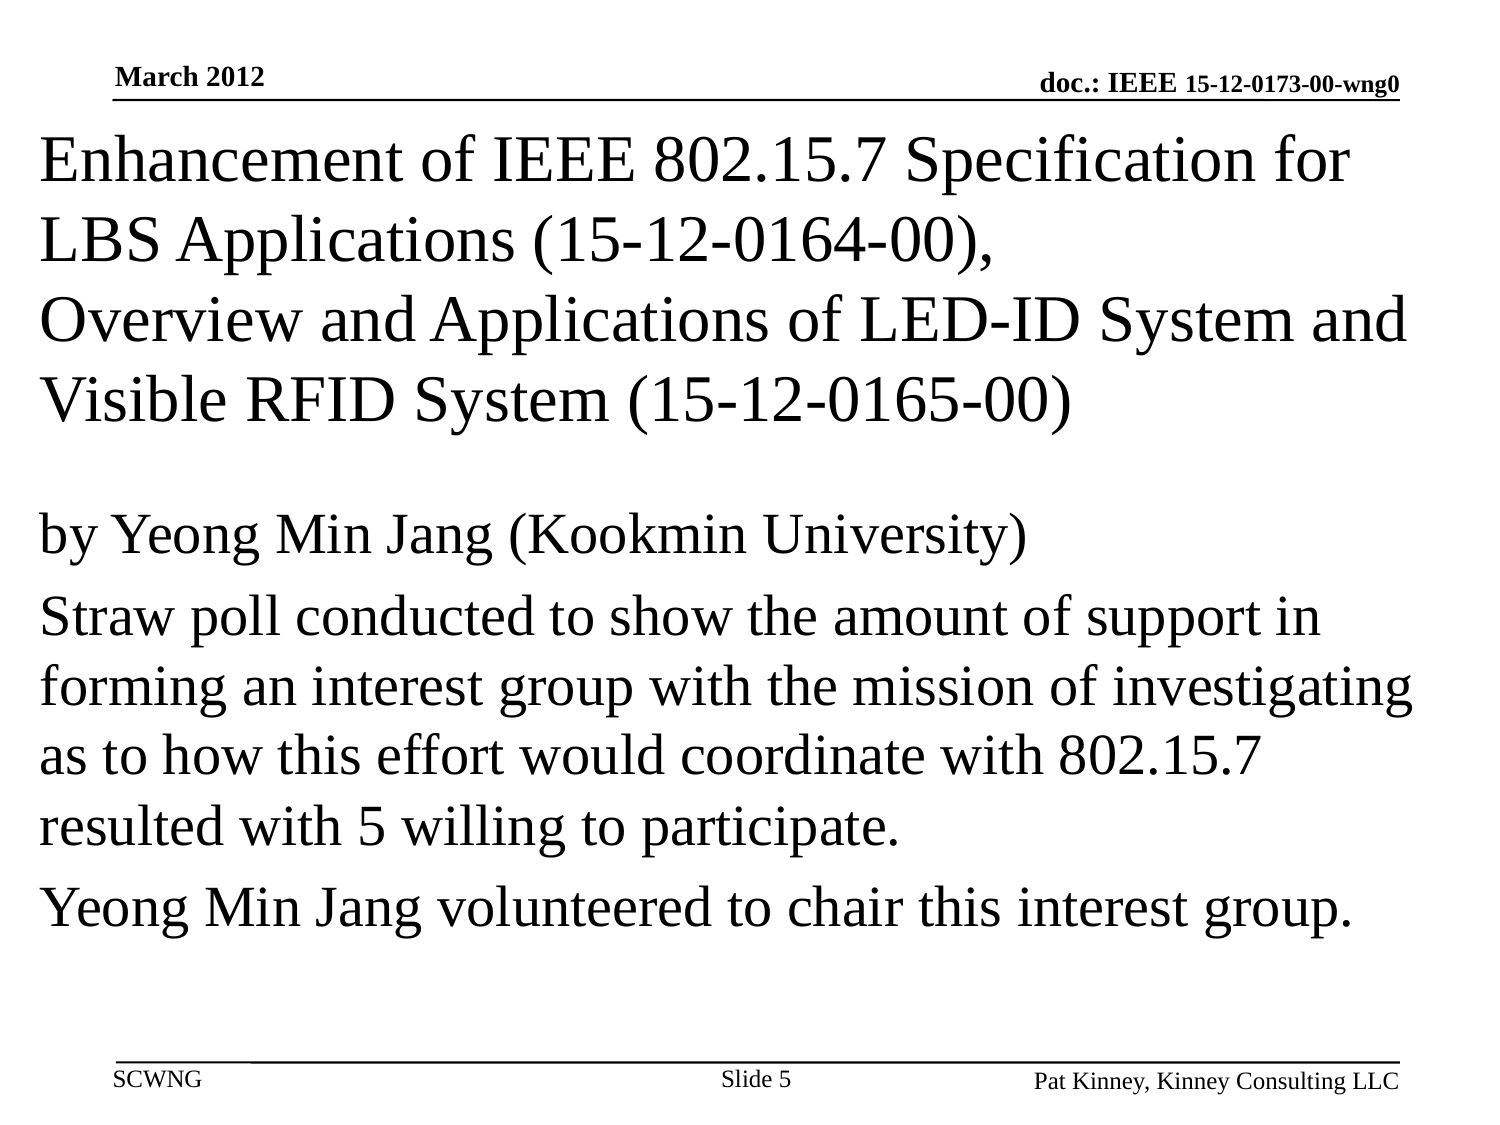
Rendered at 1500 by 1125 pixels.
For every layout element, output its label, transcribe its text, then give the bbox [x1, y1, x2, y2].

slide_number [99, 49, 413, 91]
list by Yeong Min Jang (Kookmin University) Straw poll conducted to show the amount of support in forming an interest group with the mission of investigating as to how this effort would coordinate with 802.15.7 resulted with 5 willing to participate. Yeong Min Jang volunteered to chair this interest group. [24, 487, 1476, 988]
title Enhancement of IEEE 802.15.7 Specification for LBS Applications (15-12-0164-00), Overview and Applications of LED-ID System and Visible RFID System (15-12-0165-00) [24, 87, 1476, 463]
slide_number Slide 5 [712, 1061, 800, 1093]
footer Pat Kinney, Kinney Consulting LLC [999, 1064, 1401, 1125]
